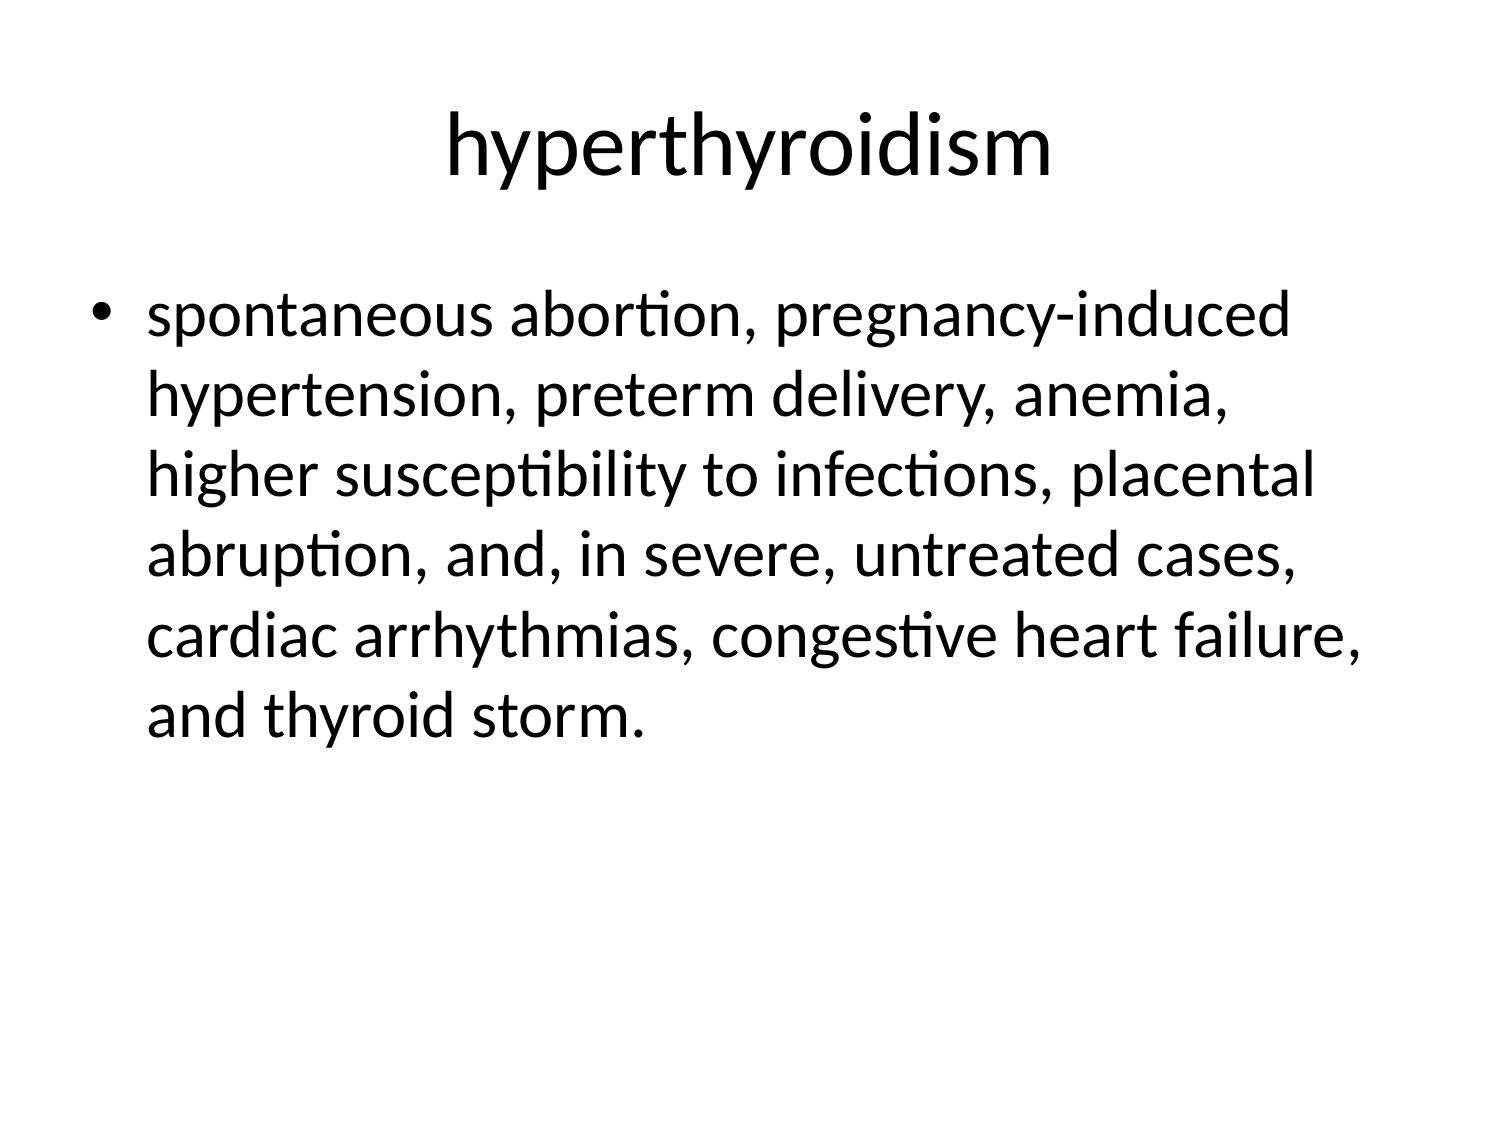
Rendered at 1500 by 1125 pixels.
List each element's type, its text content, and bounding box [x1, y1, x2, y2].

list spontaneous abortion, pregnancy-induced hypertension, preterm delivery, anemia, higher susceptibility to infections, placental abruption, and, in severe, untreated cases, cardiac arrhythmias, congestive heart failure, and thyroid storm. [75, 262, 1425, 1005]
title hyperthyroidism [75, 45, 1425, 233]
